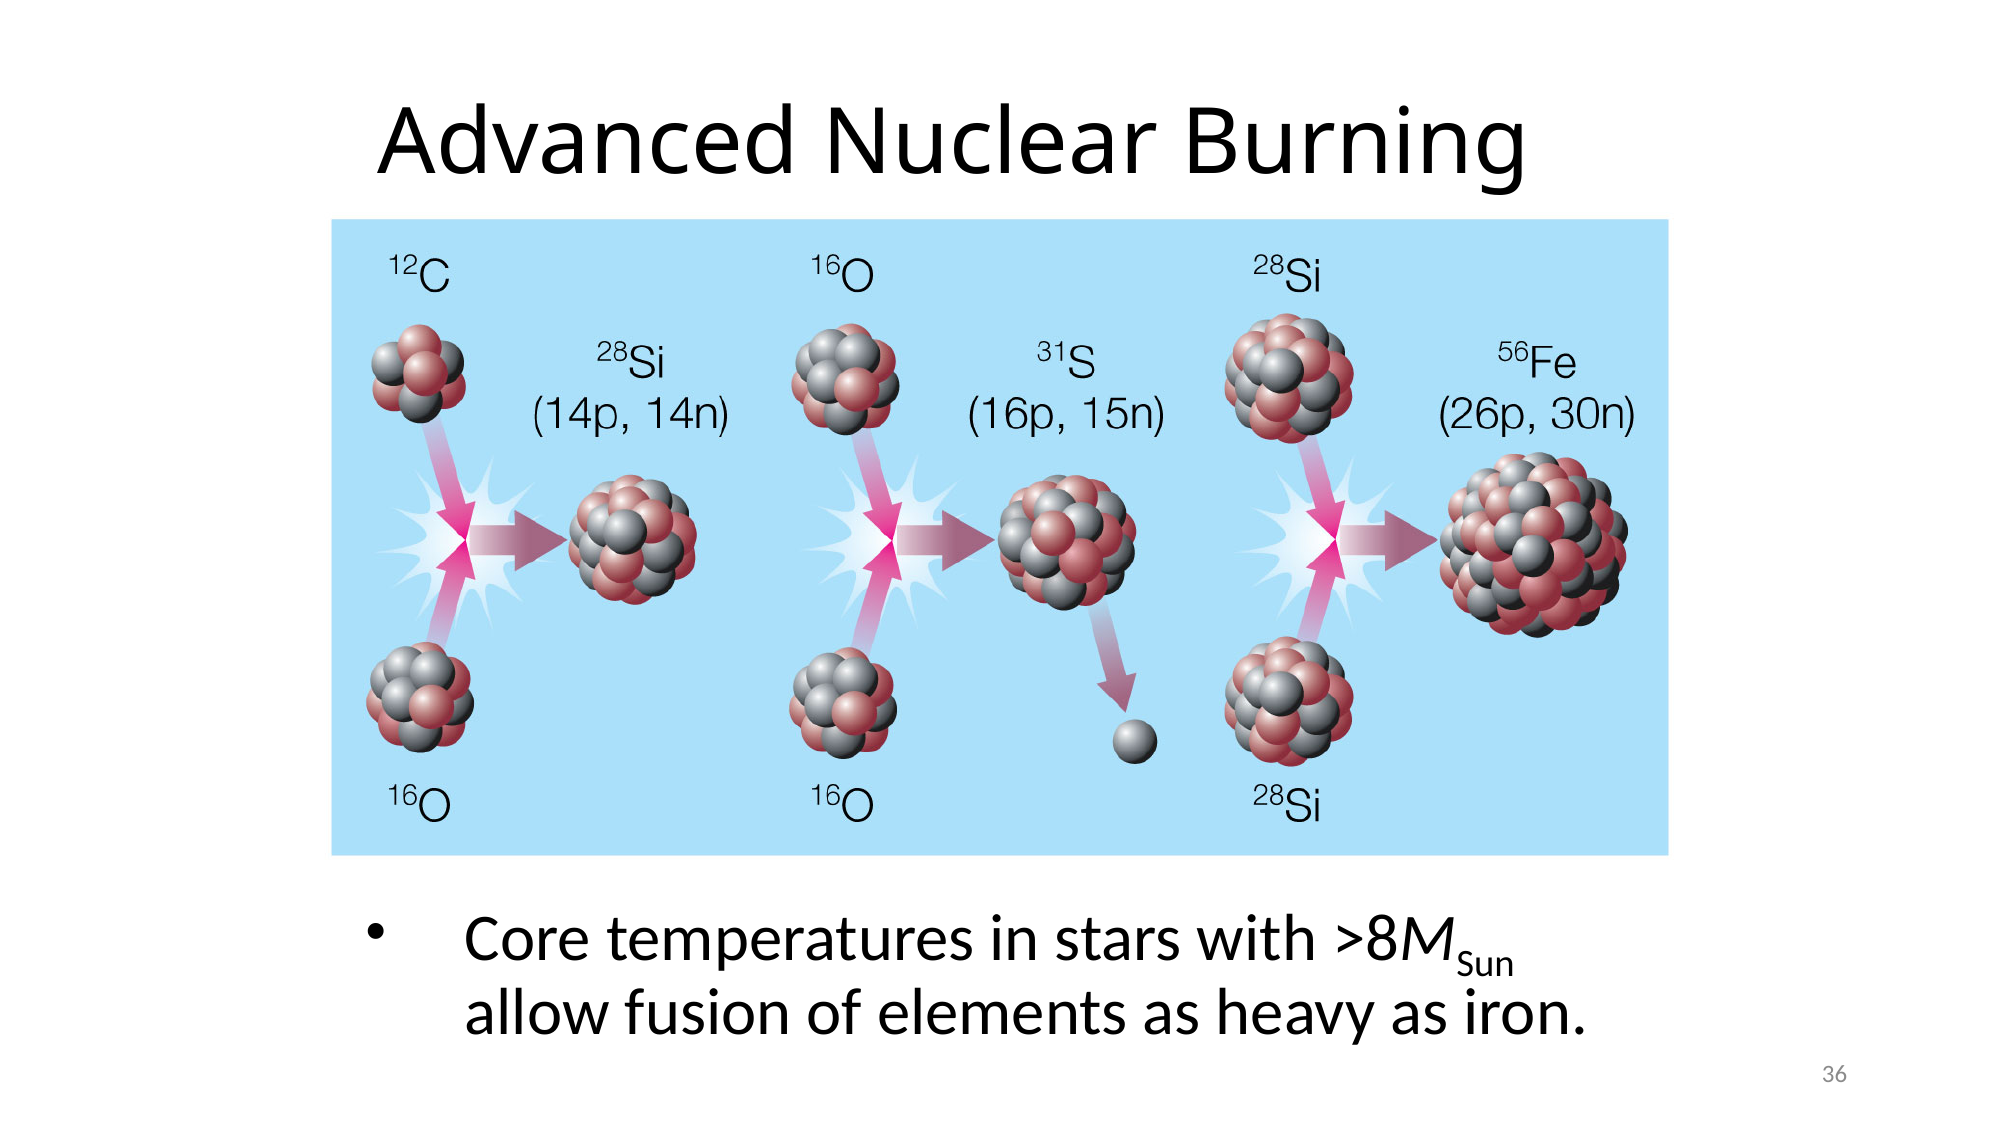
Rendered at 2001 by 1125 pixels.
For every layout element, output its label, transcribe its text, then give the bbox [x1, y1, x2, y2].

picture [324, 212, 1675, 865]
slide_number 36 [1412, 1042, 1863, 1103]
text_box Core temperatures in stars with >8MSun allow fusion of elements as heavy as iron. [349, 887, 1638, 1063]
title Advanced Nuclear Burning [362, 50, 1638, 212]
